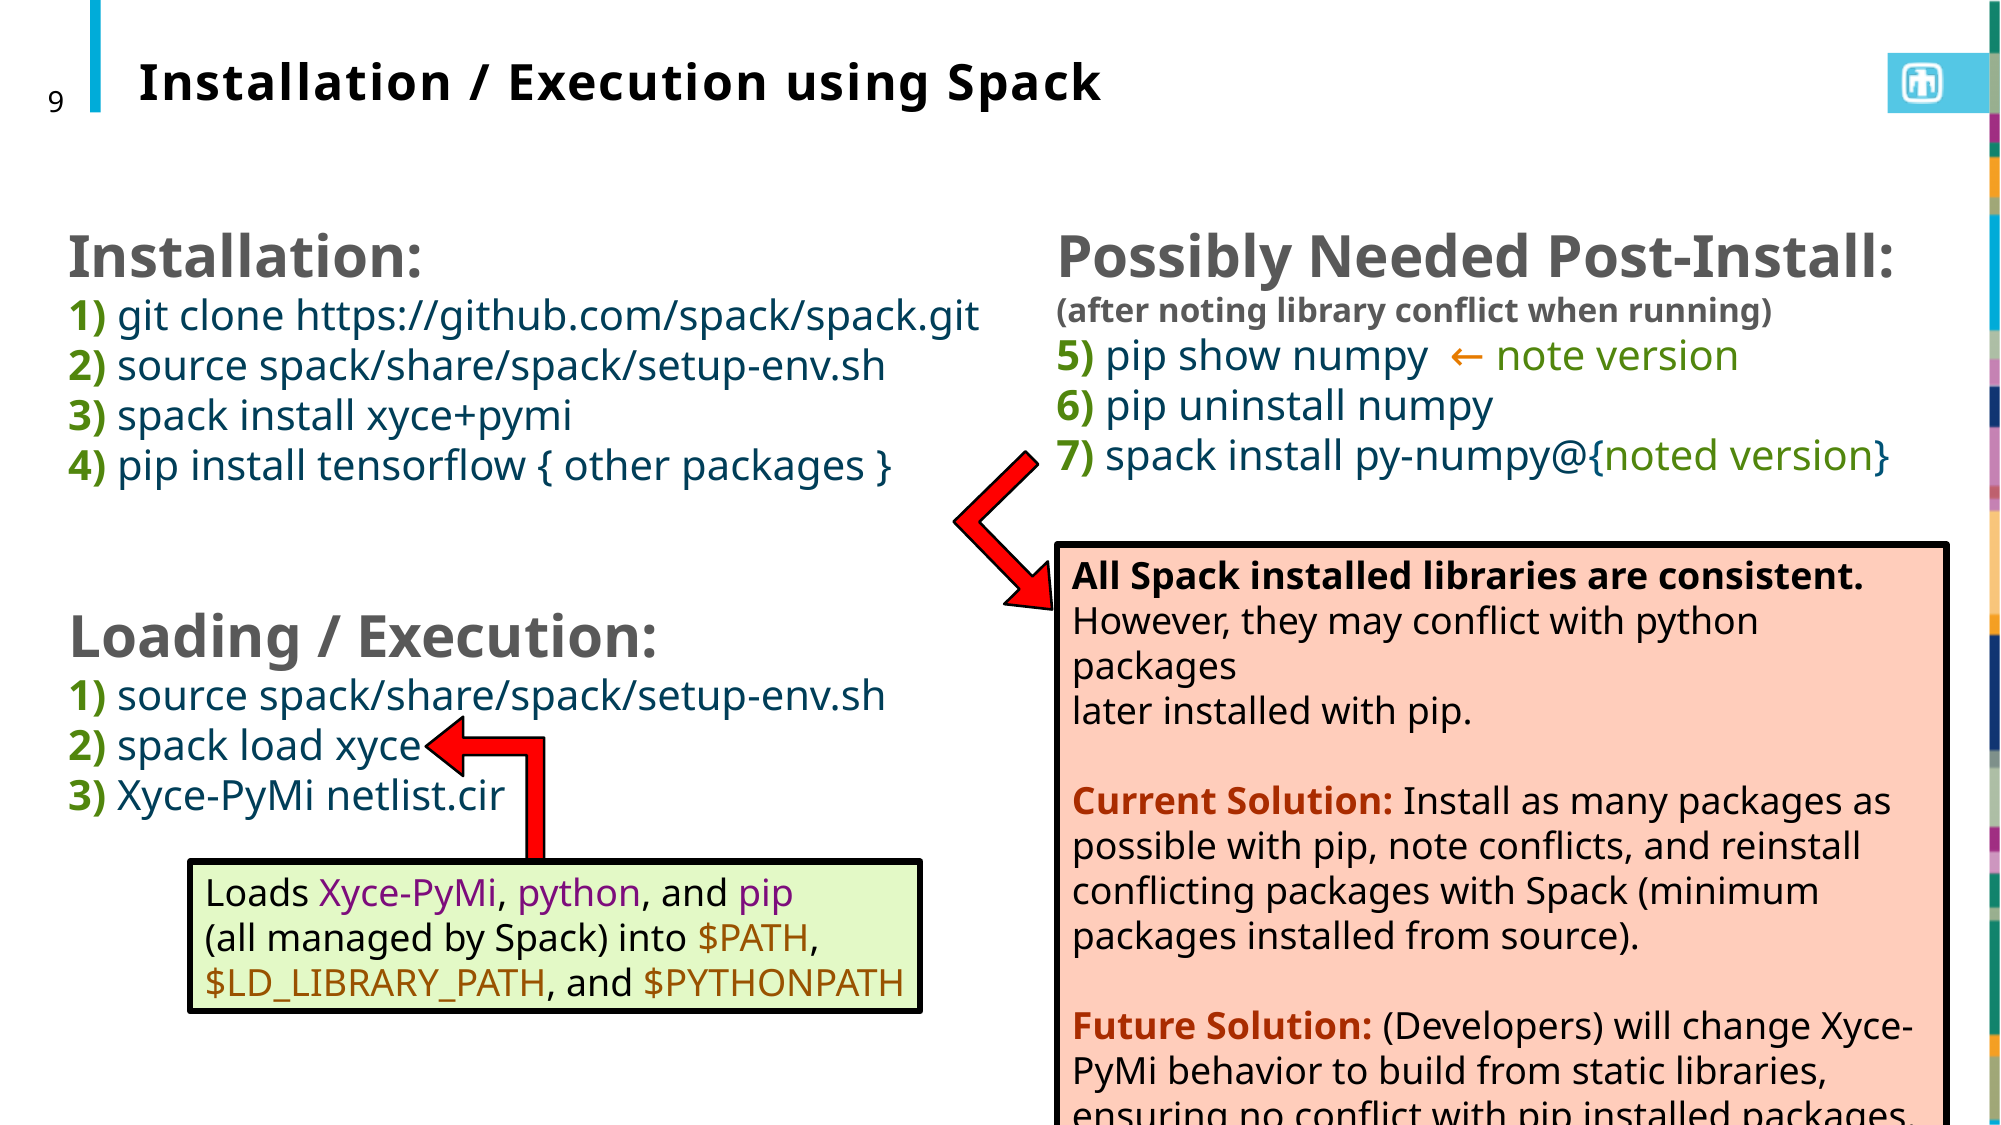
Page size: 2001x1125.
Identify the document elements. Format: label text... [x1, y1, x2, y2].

picture [1901, 62, 1944, 104]
slide_number 9 [10, 73, 80, 133]
picture [1990, 487, 1999, 1120]
title Installation / Execution using Spack [124, 0, 1848, 119]
text_box Possibly Needed Post-Install: (after noting library conflict when running) 5) pip show numpy ← note version 6) pip uninstall numpy 7) spack install py-numpy@{noted version} [1041, 211, 2000, 487]
text_box Loads Xyce-PyMi, python, and pip (all managed by Spack) into $PATH, $LD_LIBRARY_PATH, and $PYTHONPATH [190, 861, 921, 1012]
text_box [424, 715, 546, 861]
picture [1990, 1, 1999, 211]
text_box [952, 450, 1052, 591]
text_box Loading / Execution: 1) source spack/share/spack/setup-env.sh 2) spack load xyce 3) Xyce-PyMi netlist.cir [53, 591, 1075, 827]
text_box All Spack installed libraries are consistent. However, they may conflict with python packages later installed with pip. Current Solution: Install as many packages as possible with pip, note conflicts, and reinstall conflicting packages with Spack (minimum packages installed from source). Future Solution: (Developers) will change Xyce-PyMi behavior to build from static libraries, ensuring no conflict with pip installed packages. [1057, 544, 1947, 1125]
text_box Installation: 1) git clone https://github.com/spack/spack.git 2) source spack/share/spack/setup-env.sh 3) spack install xyce+pymi 4) pip install tensorflow { other packages } [53, 211, 1017, 497]
